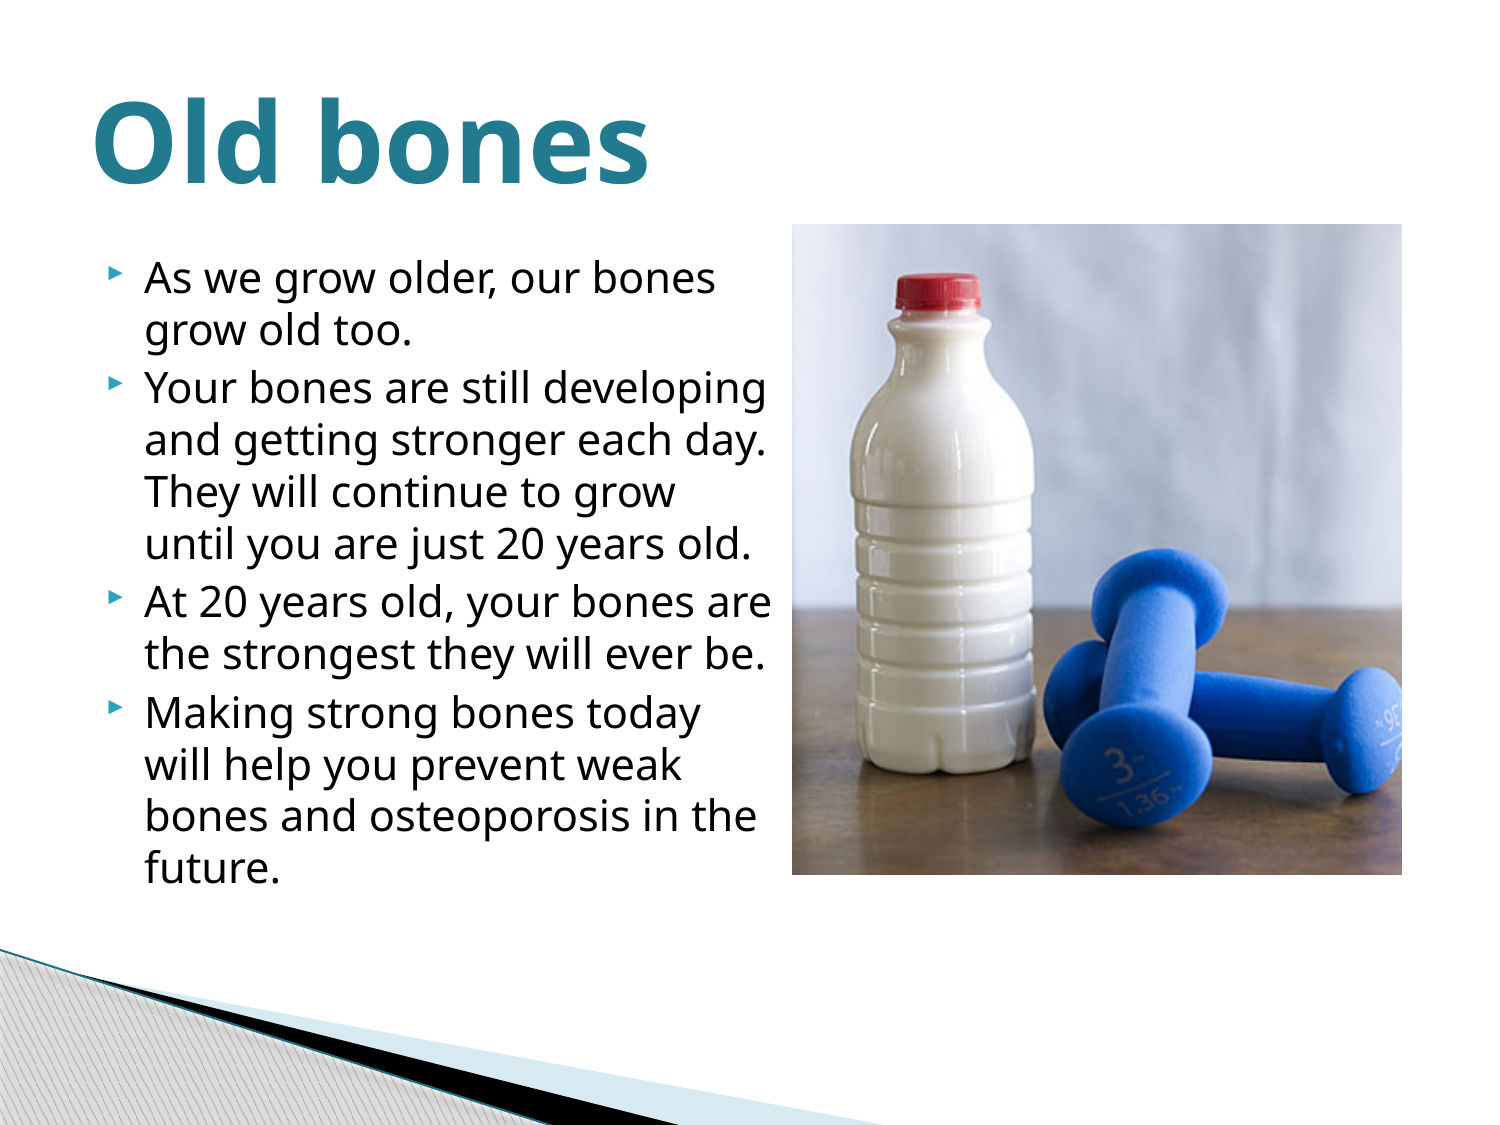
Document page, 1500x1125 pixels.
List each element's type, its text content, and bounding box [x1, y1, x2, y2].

title Old bones [75, 45, 1425, 233]
list As we grow older, our bones grow old too. Your bones are still developing and getting stronger each day. They will continue to grow until you are just 20 years old. At 20 years old, your bones are the strongest they will ever be. Making strong bones today will help you prevent weak bones and osteoporosis in the future. [75, 243, 788, 986]
picture [792, 224, 1402, 876]
